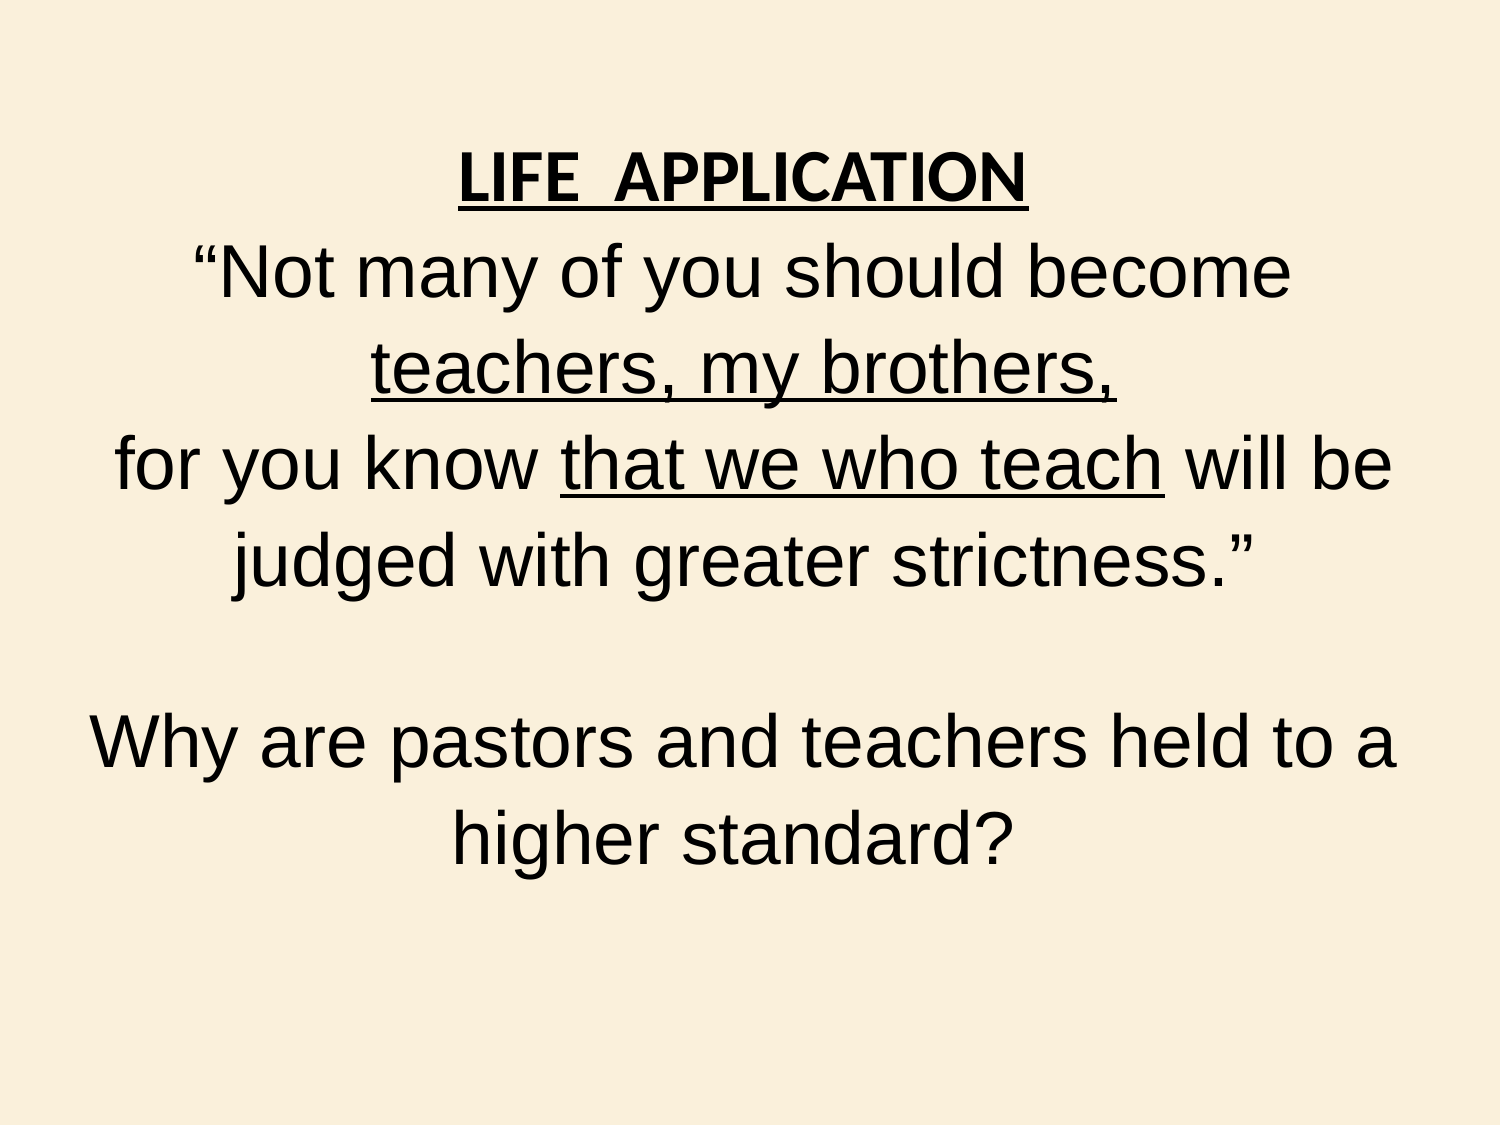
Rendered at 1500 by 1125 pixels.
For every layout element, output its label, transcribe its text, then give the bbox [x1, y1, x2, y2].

text_box LIFE APPLICATION “Not many of you should become teachers, my brothers, for you know that we who teach will be judged with greater strictness.” Why are pastors and teachers held to a higher standard? [50, 112, 1438, 994]
